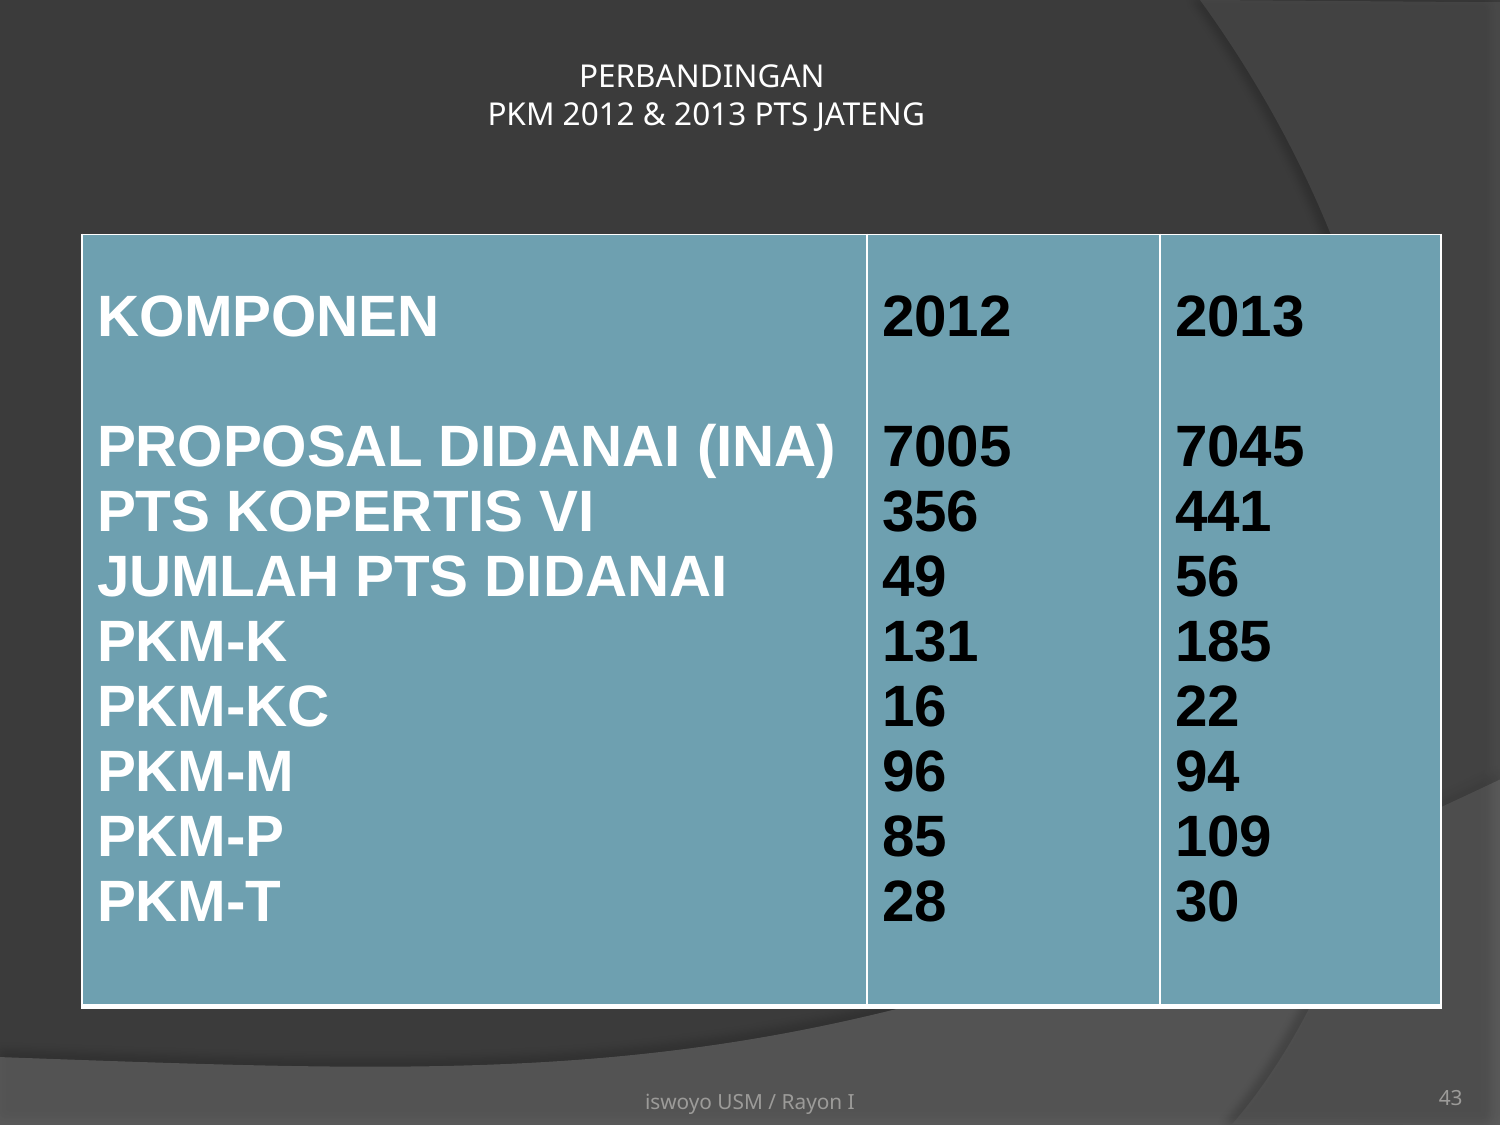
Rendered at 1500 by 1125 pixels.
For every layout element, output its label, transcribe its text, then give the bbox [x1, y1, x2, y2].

slide_number 43 [1337, 1053, 1463, 1114]
title PERBANDINGAN PKM 2012 & 2013 PTS JATENG [93, 0, 1319, 188]
table_header 2013 7045 441 56 185 22 94 109 30 [1161, 235, 1440, 1004]
table_header KOMPONEN PROPOSAL DIDANAI (INA) PTS KOPERTIS VI JUMLAH PTS DIDANAI PKM-K PKM-KC PKM-M PKM-P PKM-T [83, 235, 866, 1004]
footer iswoyo USM / Rayon I [512, 1053, 988, 1114]
table_header 2012 7005 356 49 131 16 96 85 28 [868, 235, 1159, 1004]
